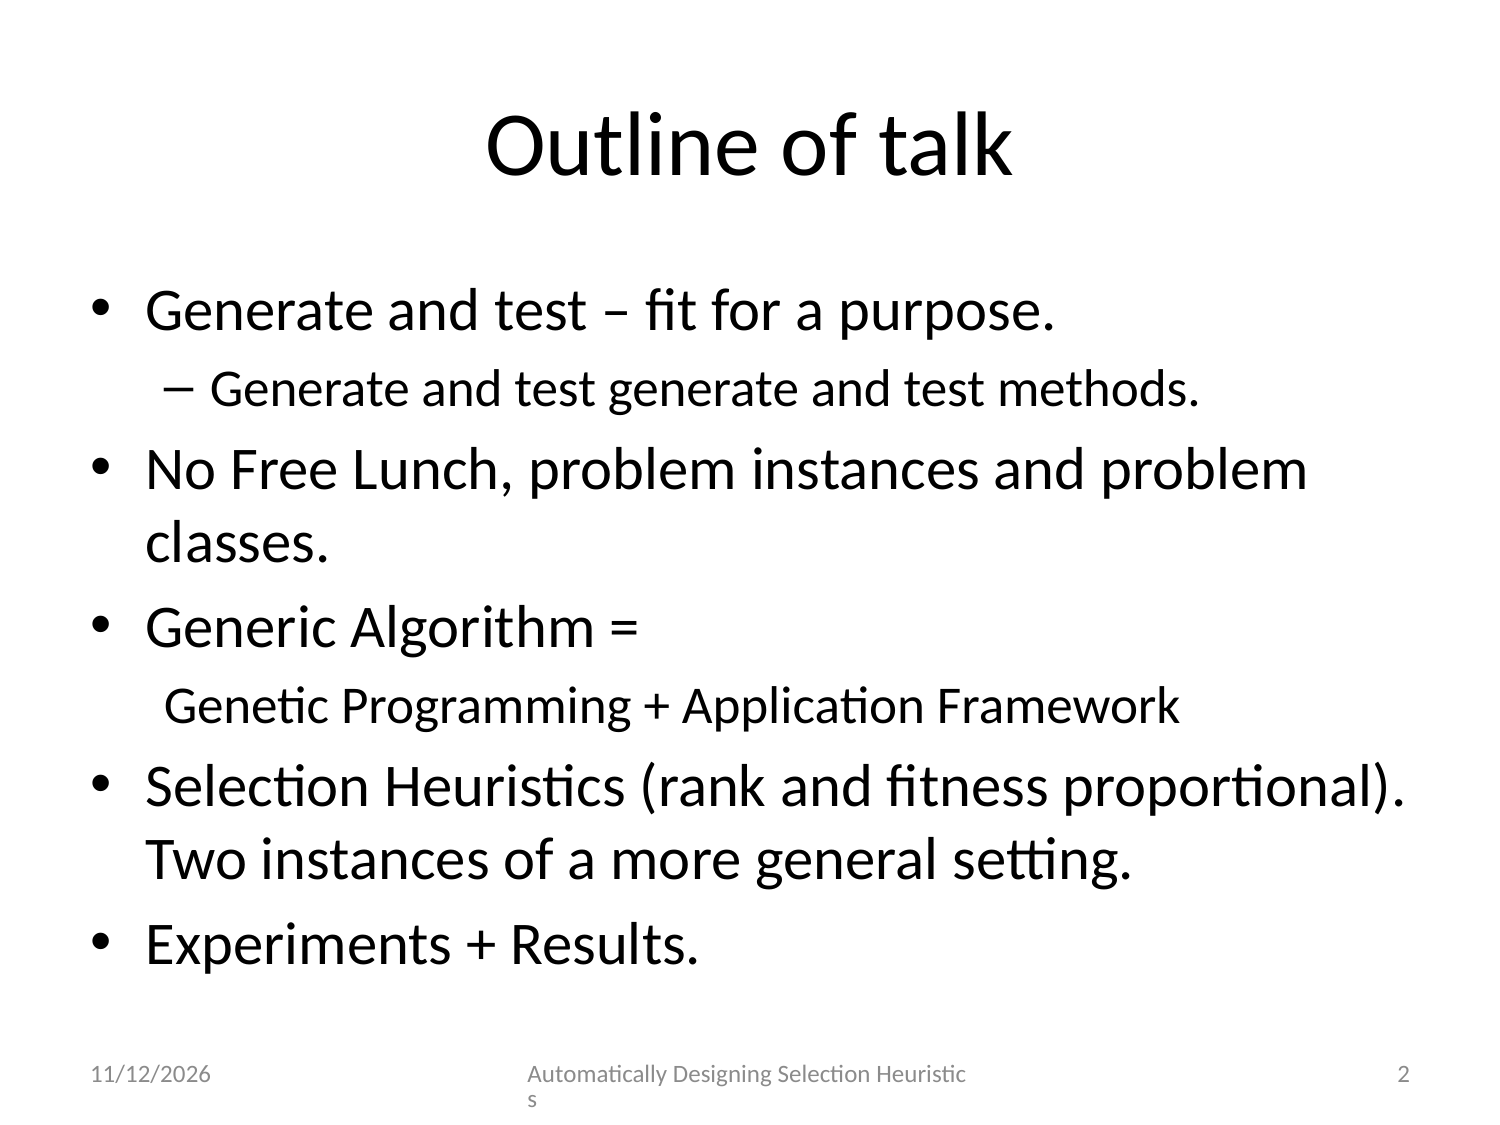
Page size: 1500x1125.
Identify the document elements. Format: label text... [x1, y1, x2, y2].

footer Automatically Designing Selection Heuristics [512, 1042, 988, 1103]
title Outline of talk [75, 45, 1425, 233]
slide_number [75, 1042, 425, 1103]
list Generate and test – fit for a purpose. Generate and test generate and test methods. No Free Lunch, problem instances and problem classes. Generic Algorithm = Genetic Programming + Application Framework Selection Heuristics (rank and fitness proportional). Two instances of a more general setting. Experiments + Results. [75, 262, 1425, 1005]
slide_number 2 [1074, 1042, 1425, 1103]
